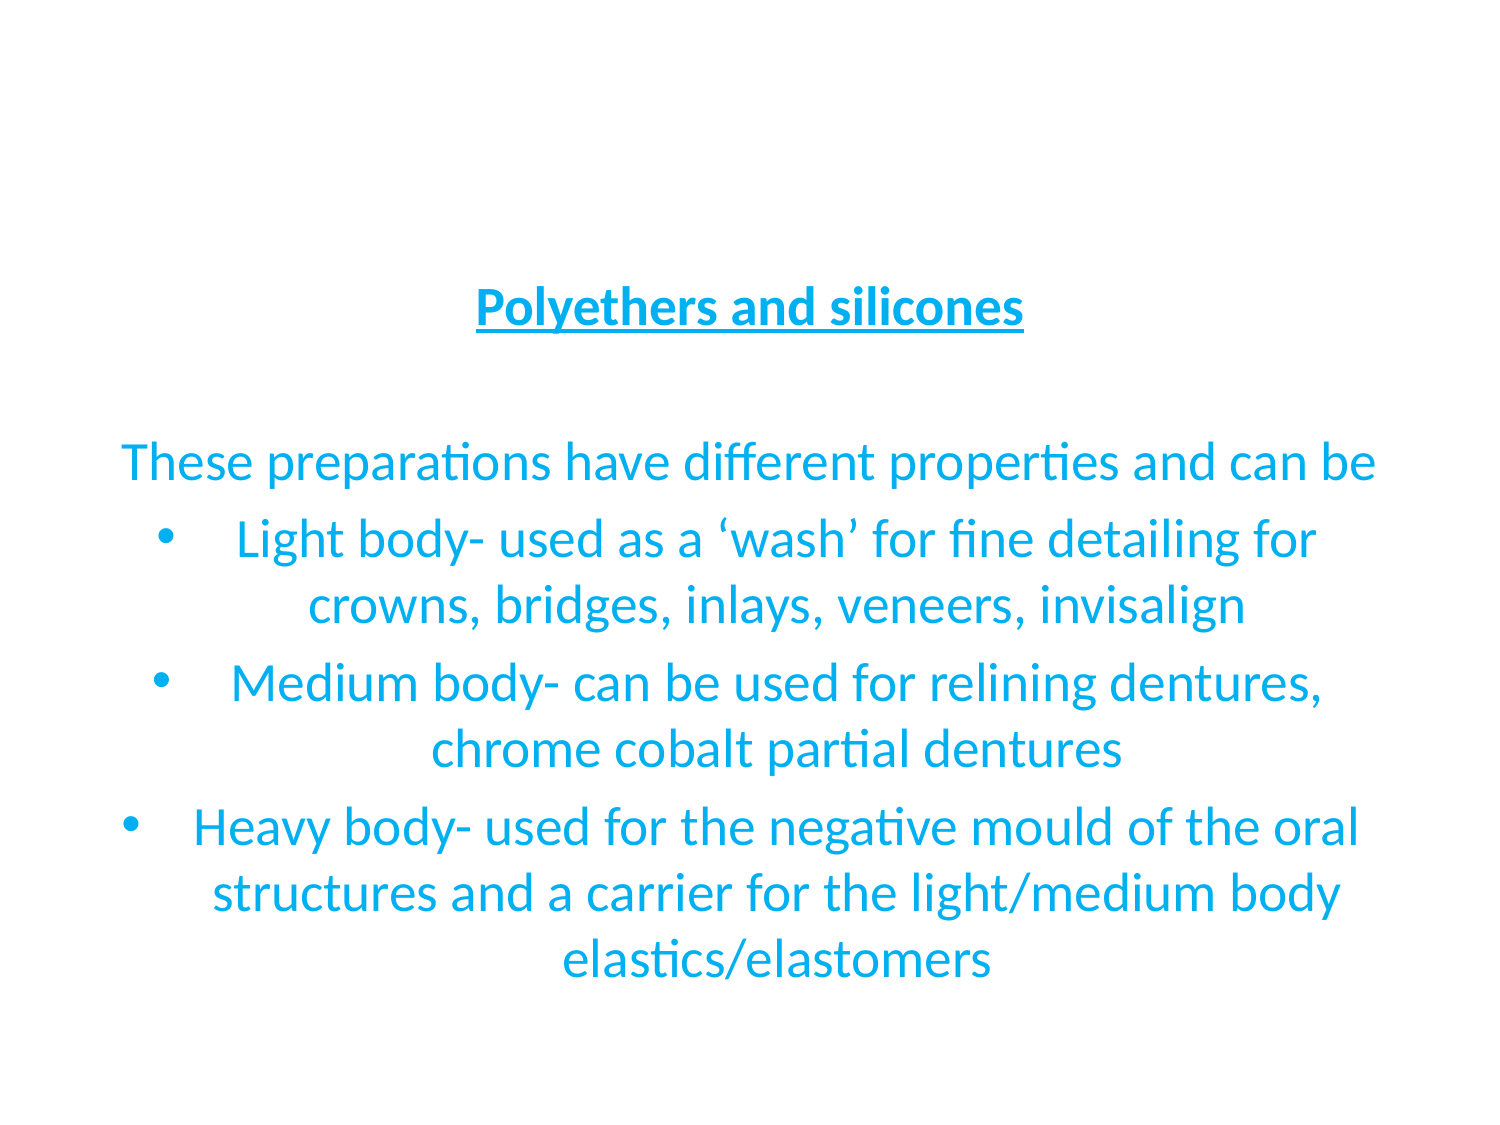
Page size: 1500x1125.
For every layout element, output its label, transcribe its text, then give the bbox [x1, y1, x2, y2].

list Polyethers and silicones These preparations have different properties and can be Light body- used as a ‘wash’ for fine detailing for crowns, bridges, inlays, veneers, invisalign Medium body- can be used for relining dentures, chrome cobalt partial dentures Heavy body- used for the negative mould of the oral structures and a carrier for the light/medium body elastics/elastomers [75, 262, 1425, 1005]
